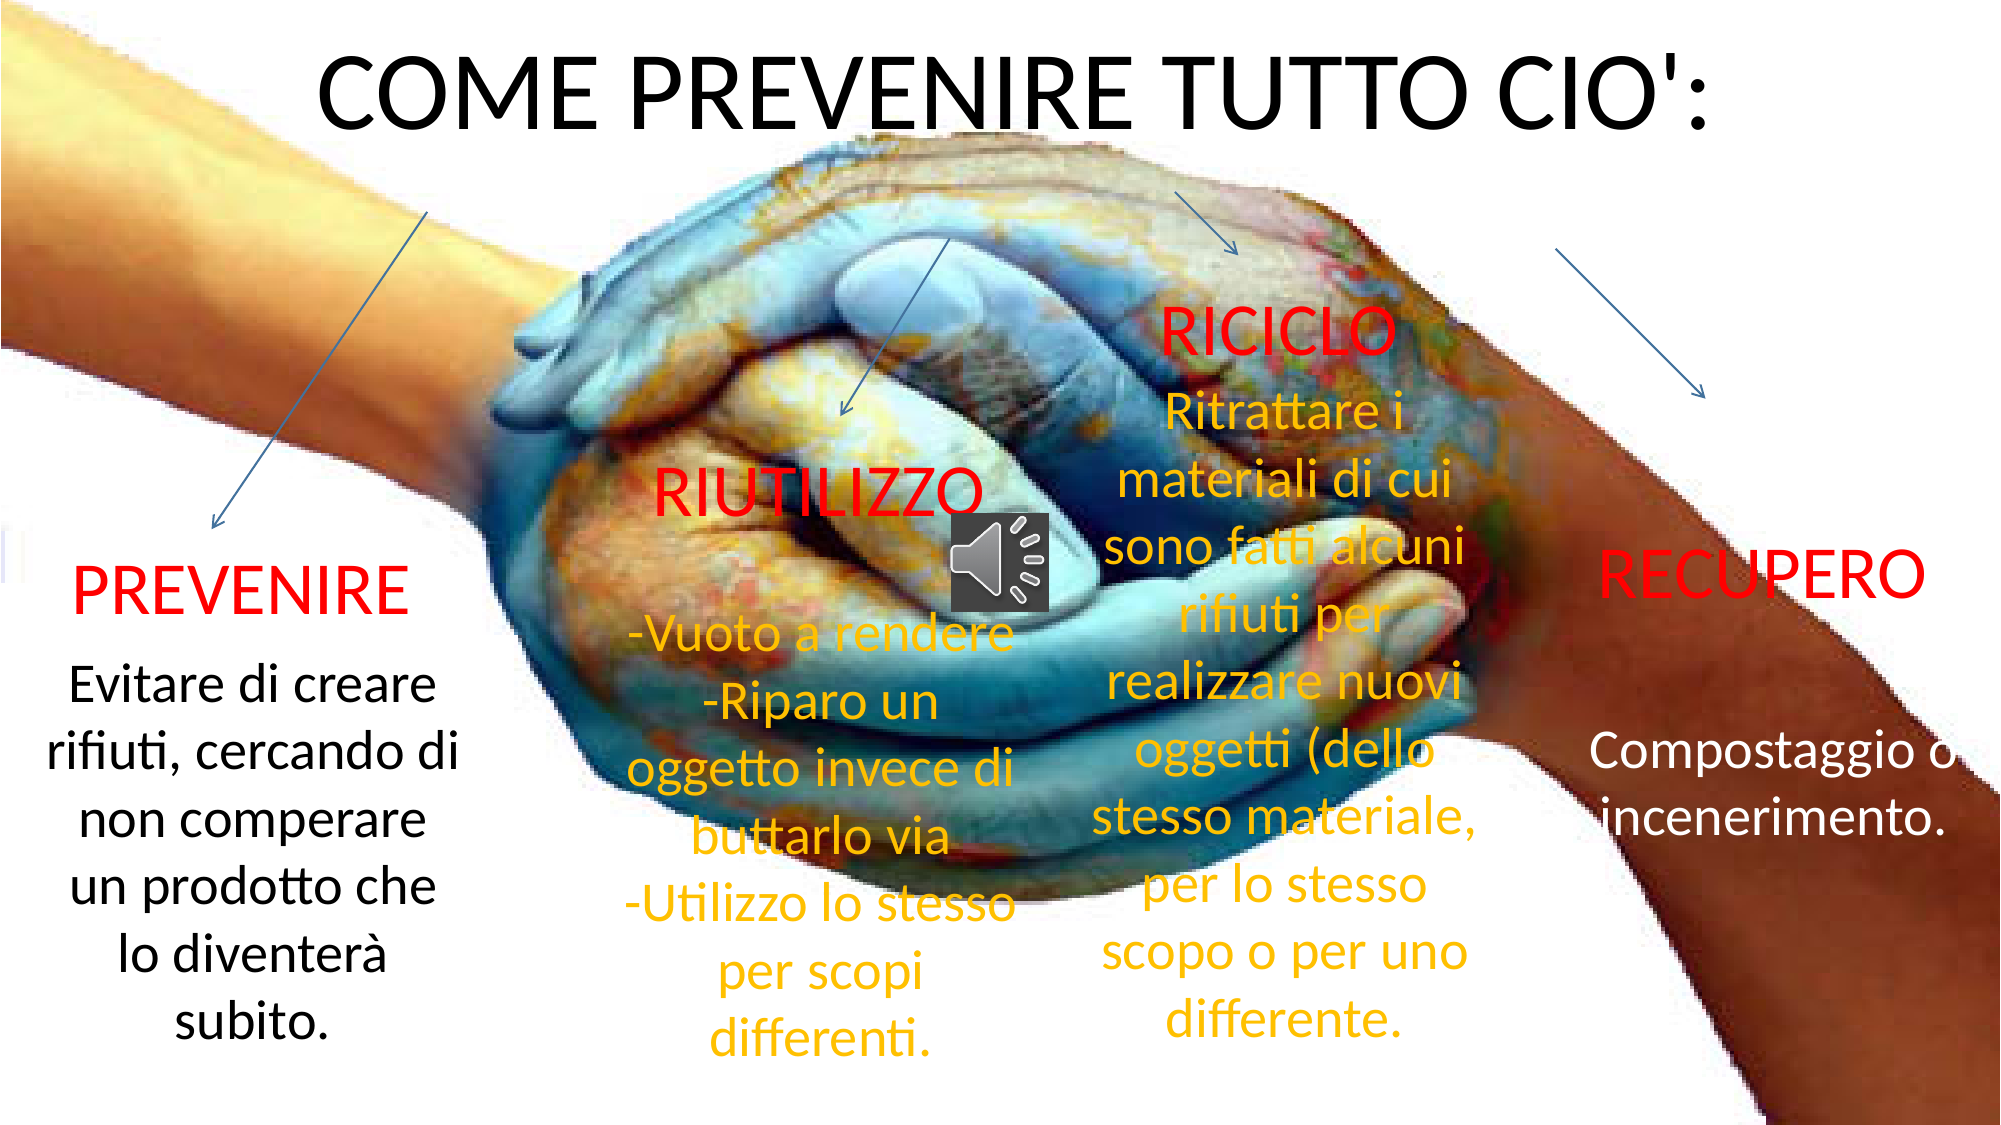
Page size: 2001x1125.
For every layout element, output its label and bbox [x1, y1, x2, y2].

text_box [211, 211, 428, 530]
text_box [1555, 248, 1706, 399]
text_box [840, 238, 950, 417]
text_box [1174, 191, 1239, 256]
picture [1, 0, 2000, 1125]
